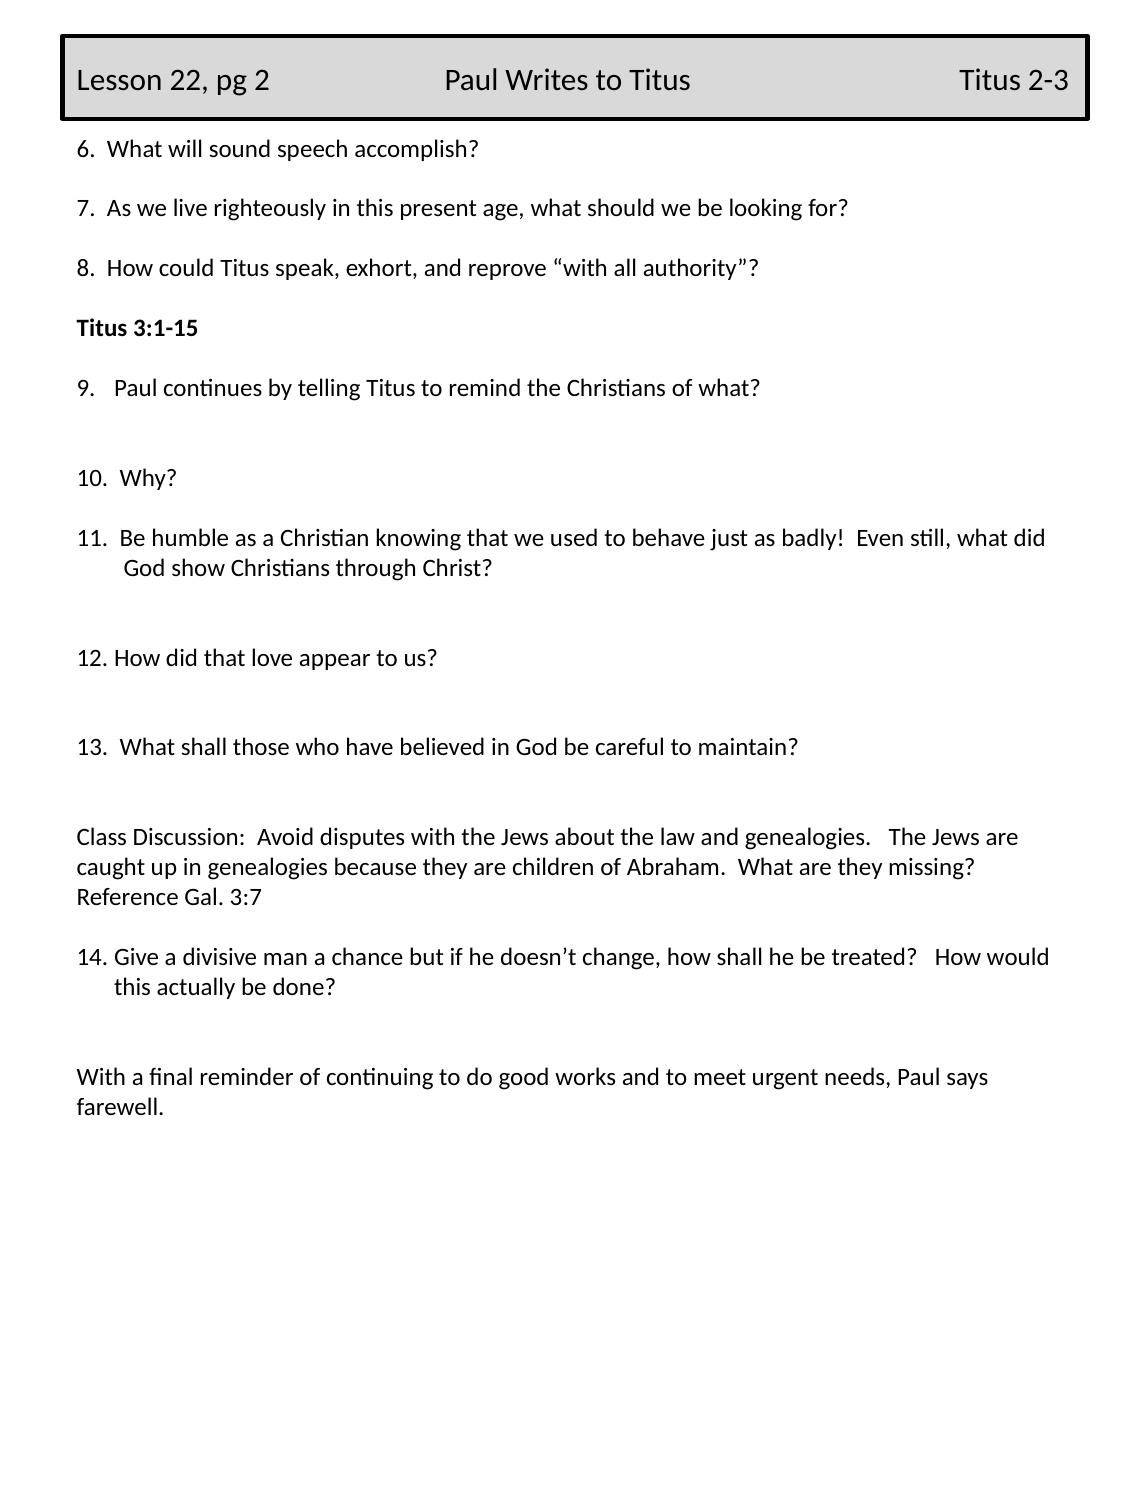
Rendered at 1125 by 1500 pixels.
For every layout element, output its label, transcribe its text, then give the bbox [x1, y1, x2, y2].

text_box Lesson 22, pg 2 Paul Writes to Titus Titus 2-3 [60, 34, 1090, 121]
text_box 6. What will sound speech accomplish? 7. As we live righteously in this present age, what should we be looking for? 8. How could Titus speak, exhort, and reprove “with all authority”? Titus 3:1-15 Paul continues by telling Titus to remind the Christians of what? 10. Why? 11. Be humble as a Christian knowing that we used to behave just as badly! Even still, what did God show Christians through Christ? How did that love appear to us? 13. What shall those who have believed in God be careful to maintain? Class Discussion: Avoid disputes with the Jews about the law and genealogies. The Jews are caught up in genealogies because they are children of Abraham. What are they missing? Reference Gal. 3:7 Give a divisive man a chance but if he doesn’t change, how shall he be treated? How would this actually be done? With a final reminder of continuing to do good works and to meet urgent needs, Paul says farewell. [62, 125, 1088, 1188]
